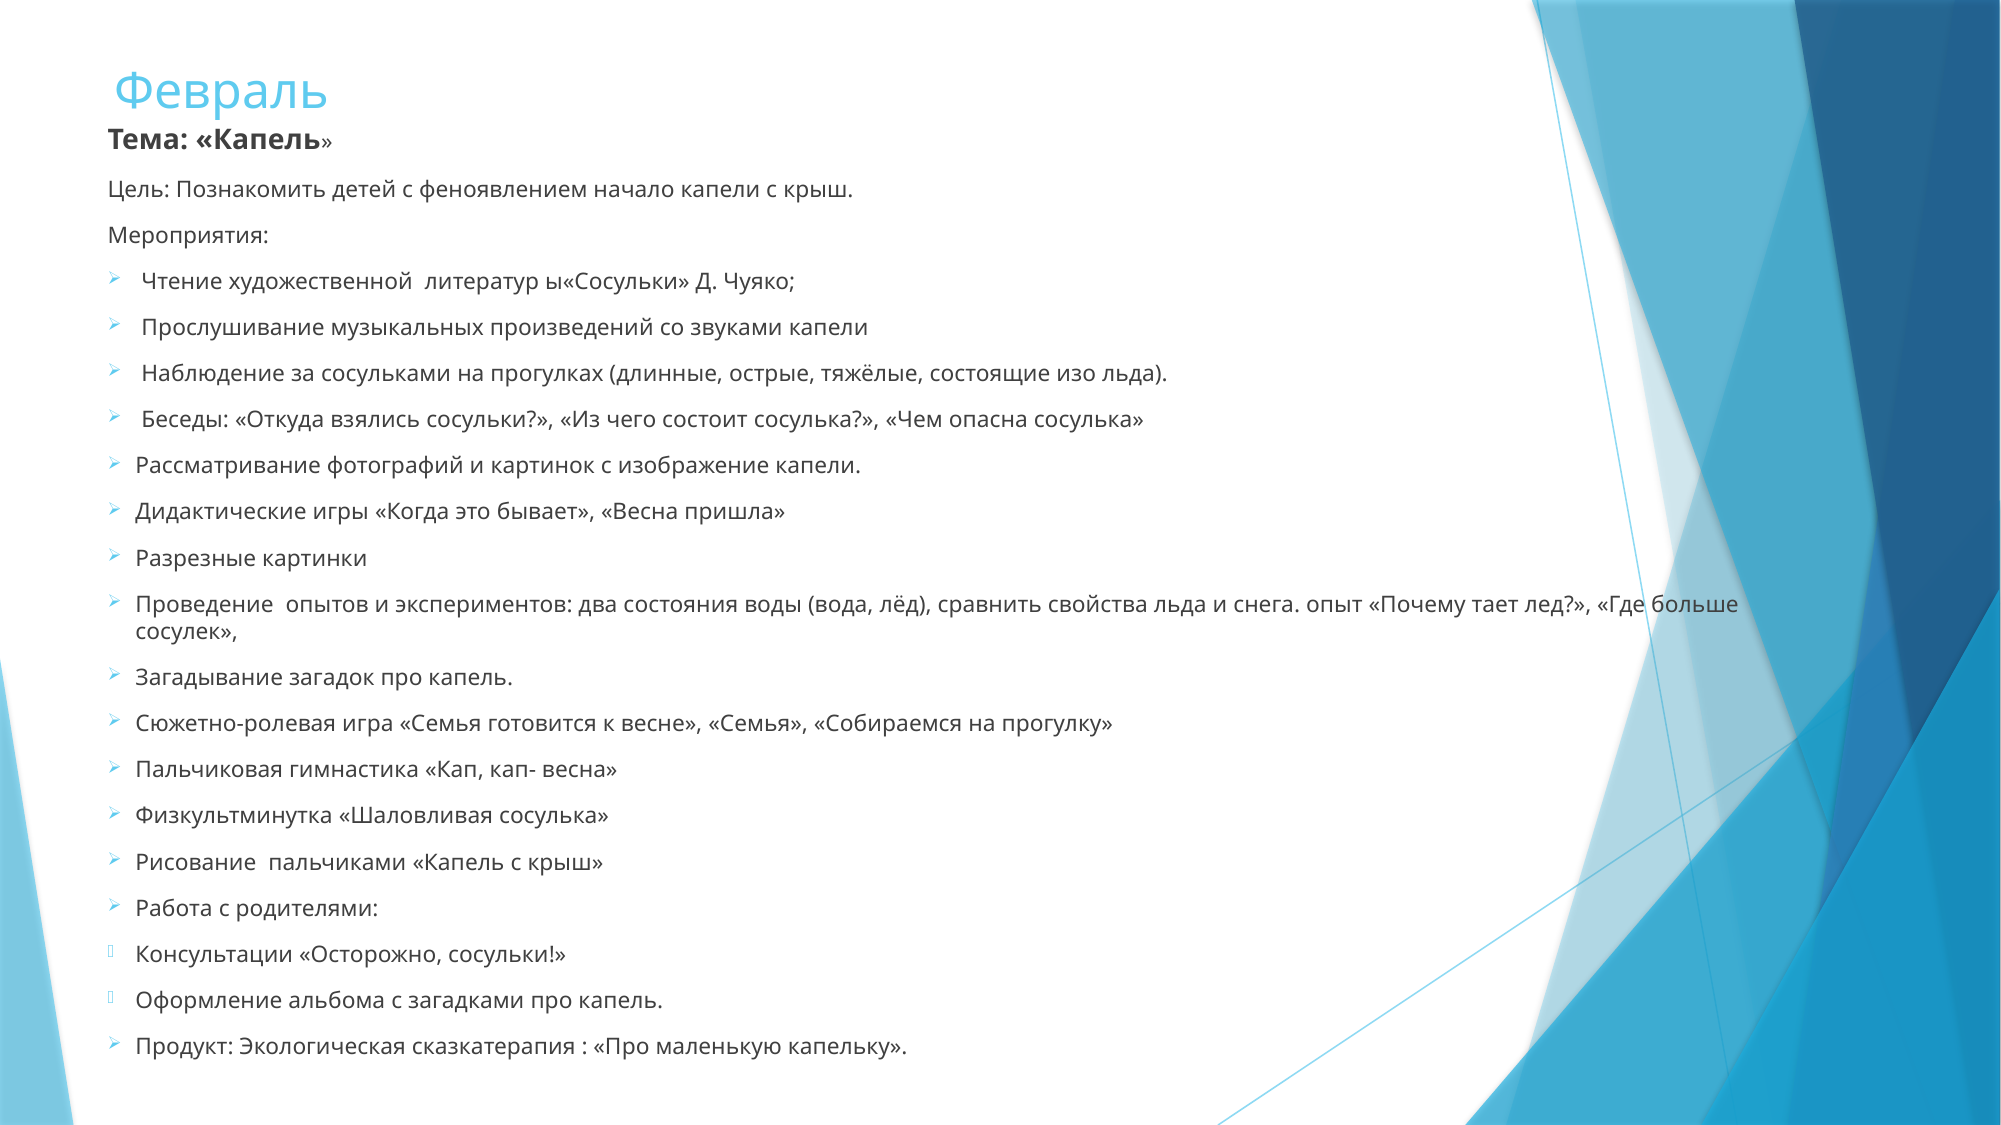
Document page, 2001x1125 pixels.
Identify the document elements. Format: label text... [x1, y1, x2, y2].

title Февраль [99, 32, 1510, 113]
list Тема: «Капель» Цель: Познакомить детей с феноявлением начало капели с крыш. Мероприятия: Чтение художественной литератур ы«Сосульки» Д. Чуяко; Прослушивание музыкальных произведений со звуками капели Наблюдение за сосульками на прогулках (длинные, острые, тяжёлые, состоящие изо льда). Беседы: «Откуда взялись сосульки?», «Из чего состоит сосулька?», «Чем опасна сосулька» Рассматривание фотографий и картинок с изображение капели. Дидактические игры «Когда это бывает», «Весна пришла» Разрезные картинки Проведение опытов и экспериментов: два состояния воды (вода, лёд), сравнить свойства льда и снега. опыт «Почему тает лед?», «Где больше сосулек», Загадывание загадок про капель. Сюжетно-ролевая игра «Семья готовится к весне», «Семья», «Собираемся на прогулку» Пальчиковая гимнастика «Кап, кап- весна» Физкультминутка «Шаловливая сосулька» Рисование пальчиками «Капель с крыш» Работа с родителями: Консультации «Осторожно, сосульки!» Оформление альбома с загадками про капель. Продукт: Экологическая сказкатерапия : «Про маленькую капельку». [92, 113, 1772, 1077]
